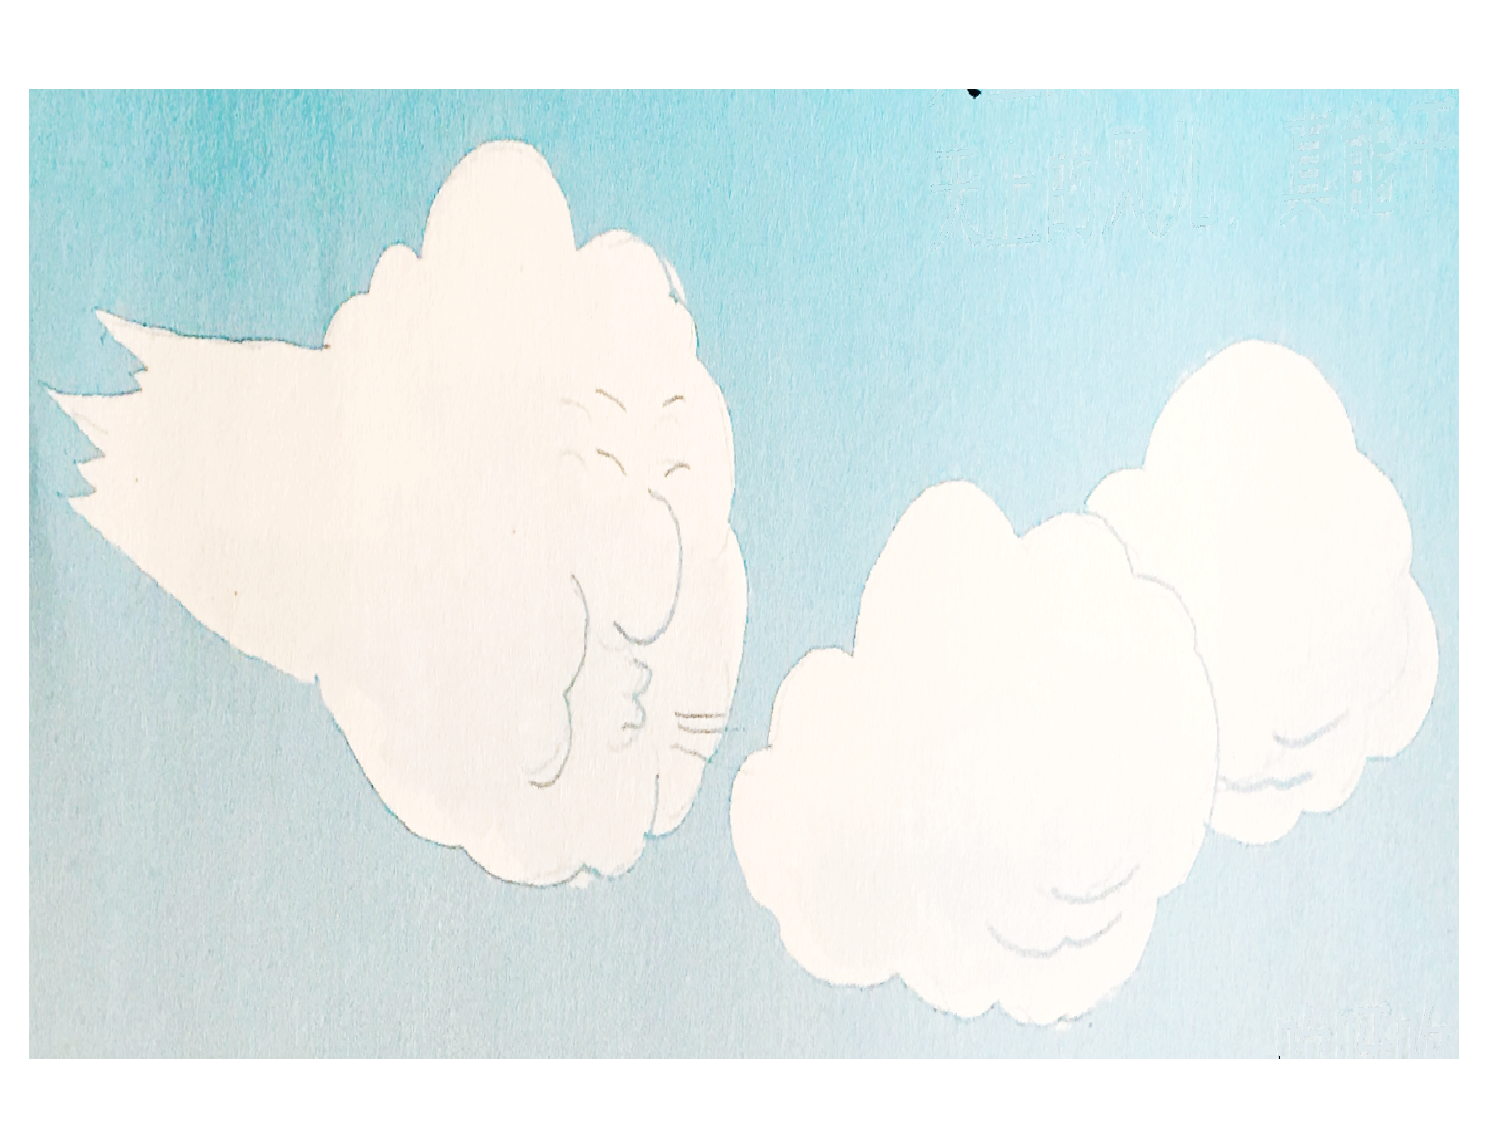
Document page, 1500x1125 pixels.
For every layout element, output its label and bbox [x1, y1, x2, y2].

picture [29, 89, 1459, 1059]
